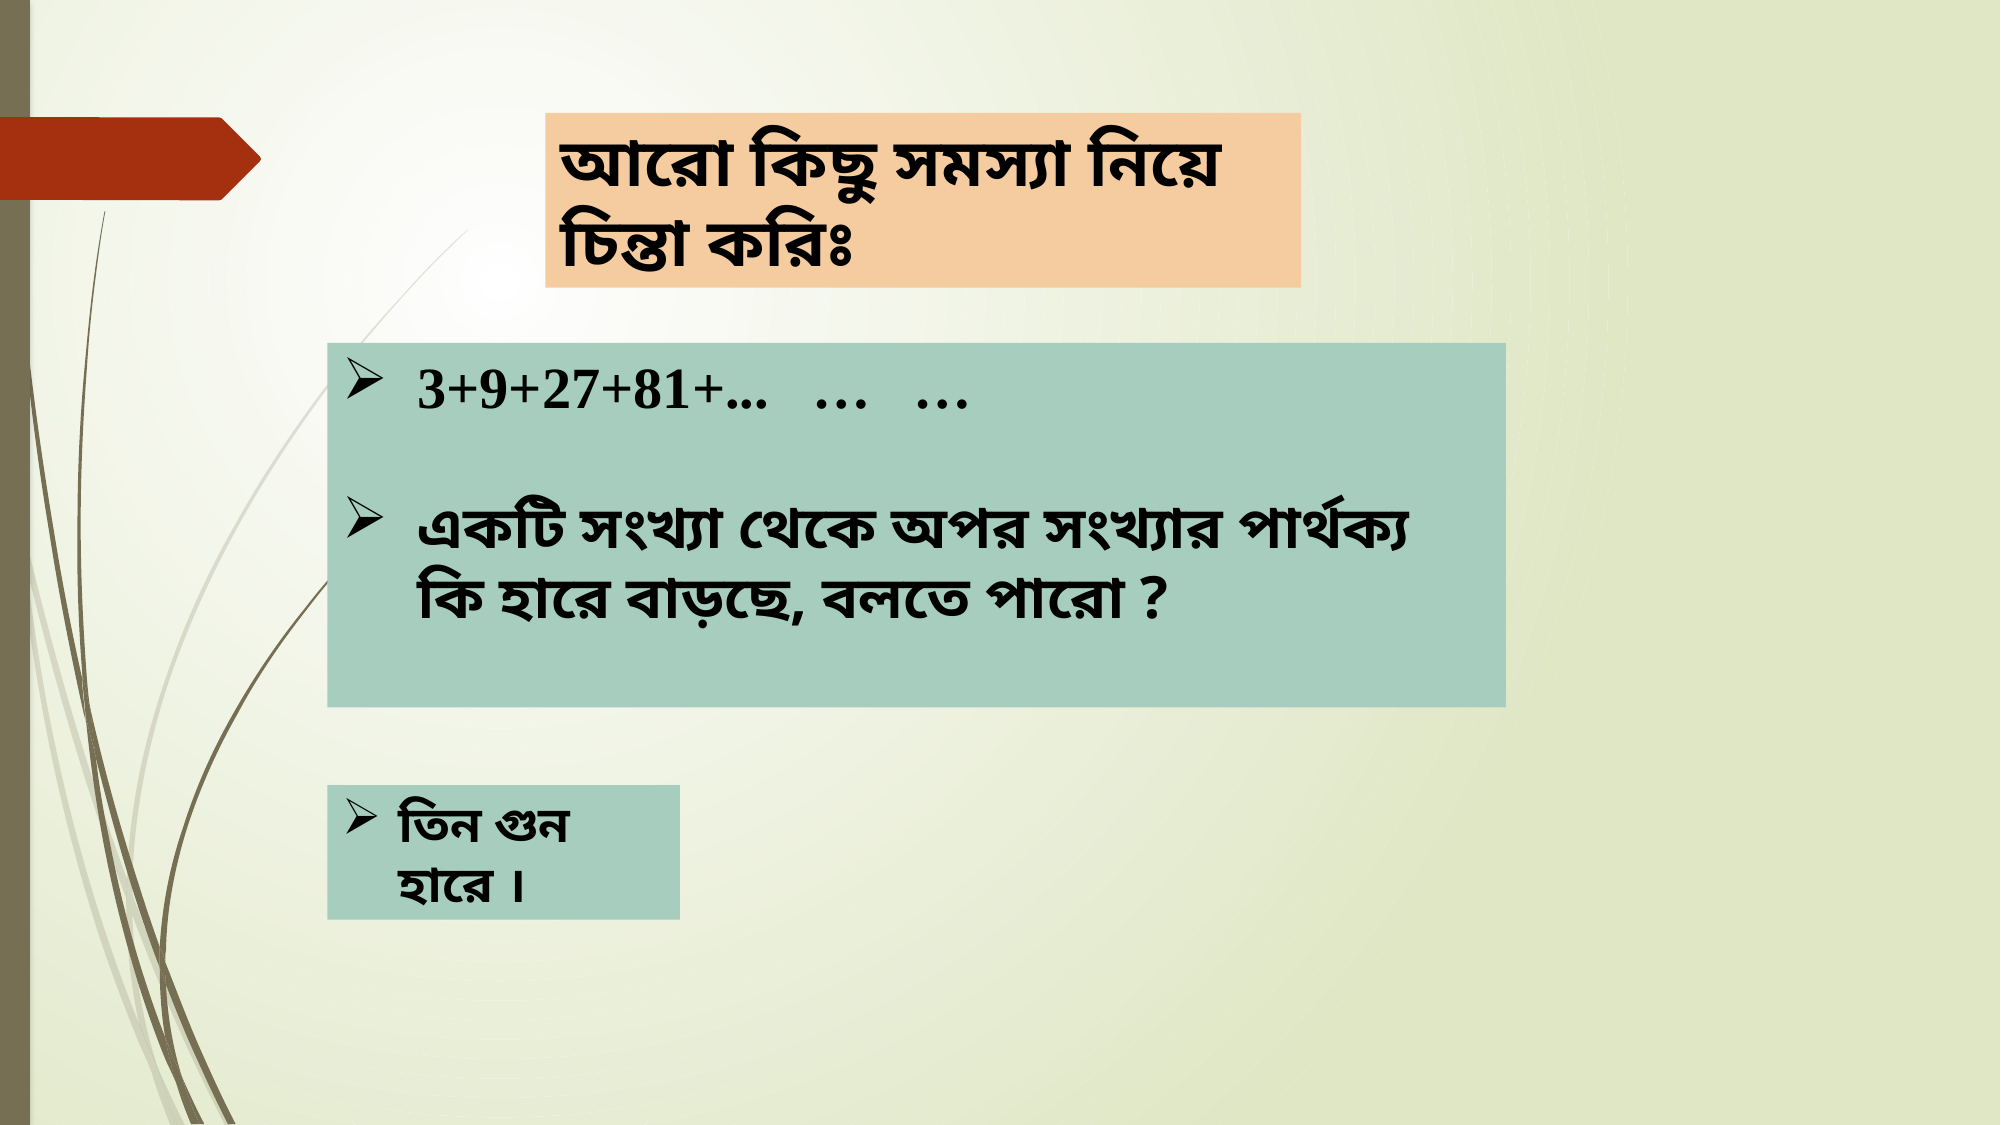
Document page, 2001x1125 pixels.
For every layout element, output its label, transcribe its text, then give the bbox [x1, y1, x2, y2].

text_box 3+9+27+81+... … … একটি সংখ্যা থেকে অপর সংখ্যার পার্থক্য কি হারে বাড়ছে, বলতে পারো ? [327, 342, 1506, 708]
text_box আরো কিছু সমস্যা নিয়ে চিন্তা করিঃ [545, 112, 1302, 288]
text_box তিন গুন হারে । [327, 785, 680, 920]
